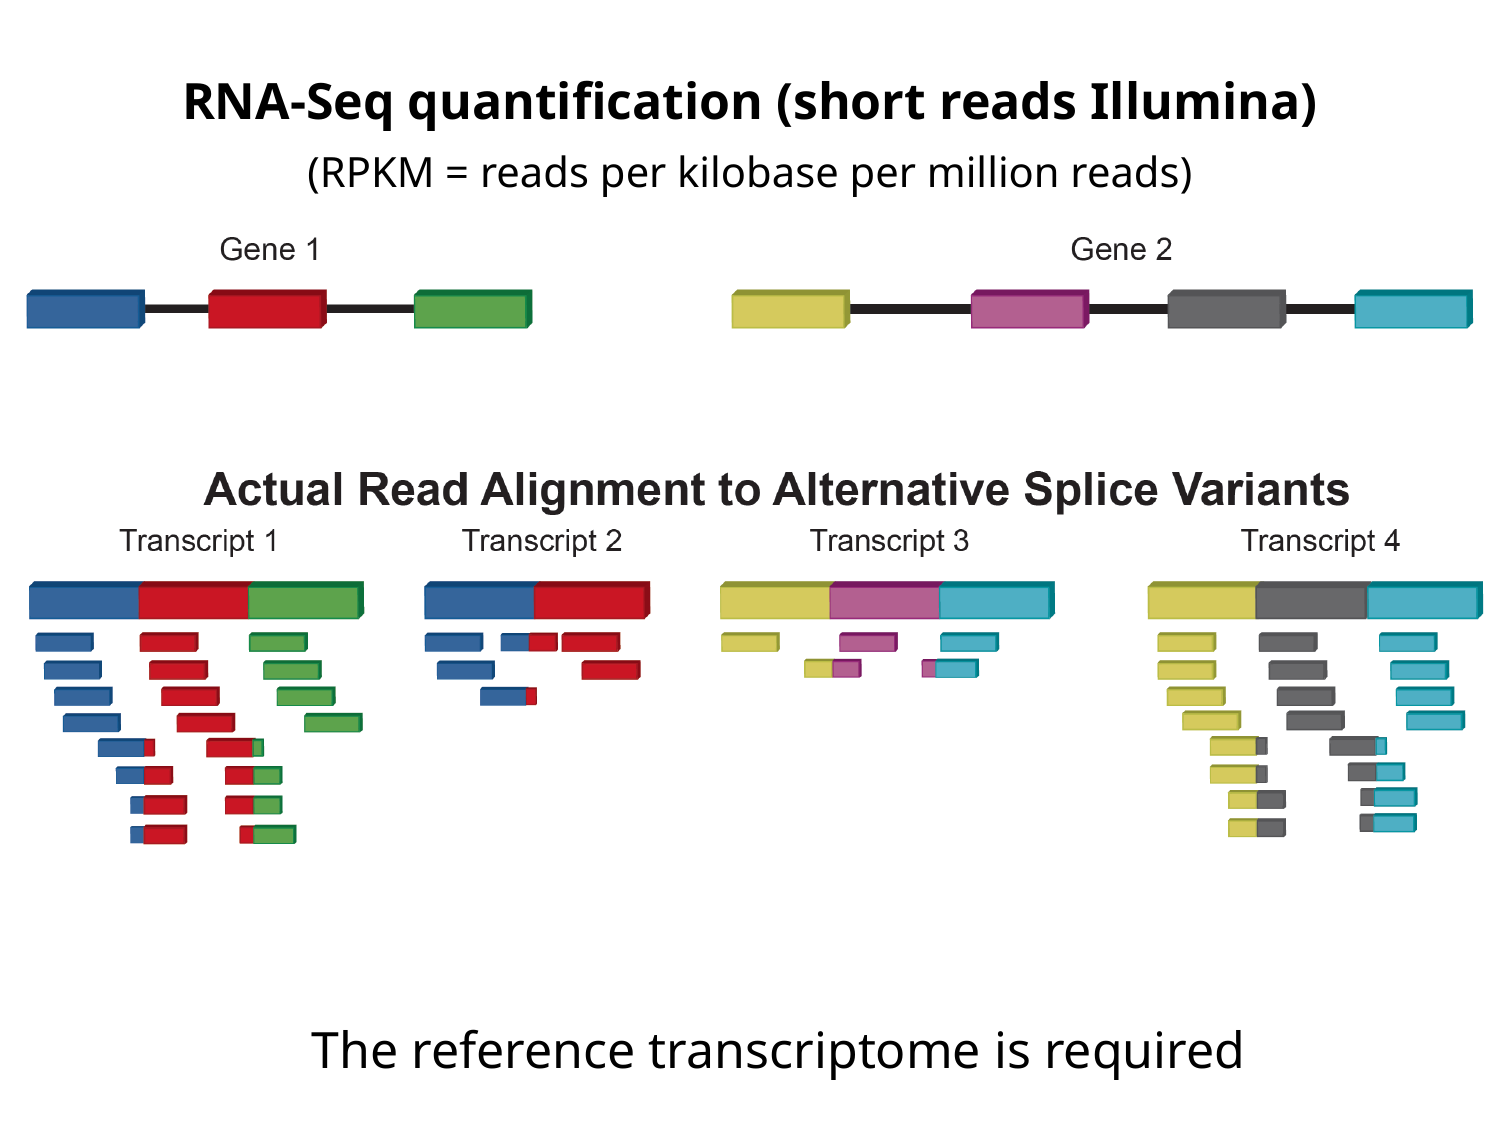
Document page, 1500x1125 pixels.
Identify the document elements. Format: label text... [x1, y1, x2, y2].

picture [0, 442, 1500, 851]
text_box RNA-Seq quantification (short reads Illumina) [167, 62, 1333, 138]
text_box (RPKM = reads per kilobase per million reads) [292, 138, 1208, 198]
picture [0, 199, 1500, 350]
text_box The reference transcriptome is required [230, 1011, 1341, 1087]
